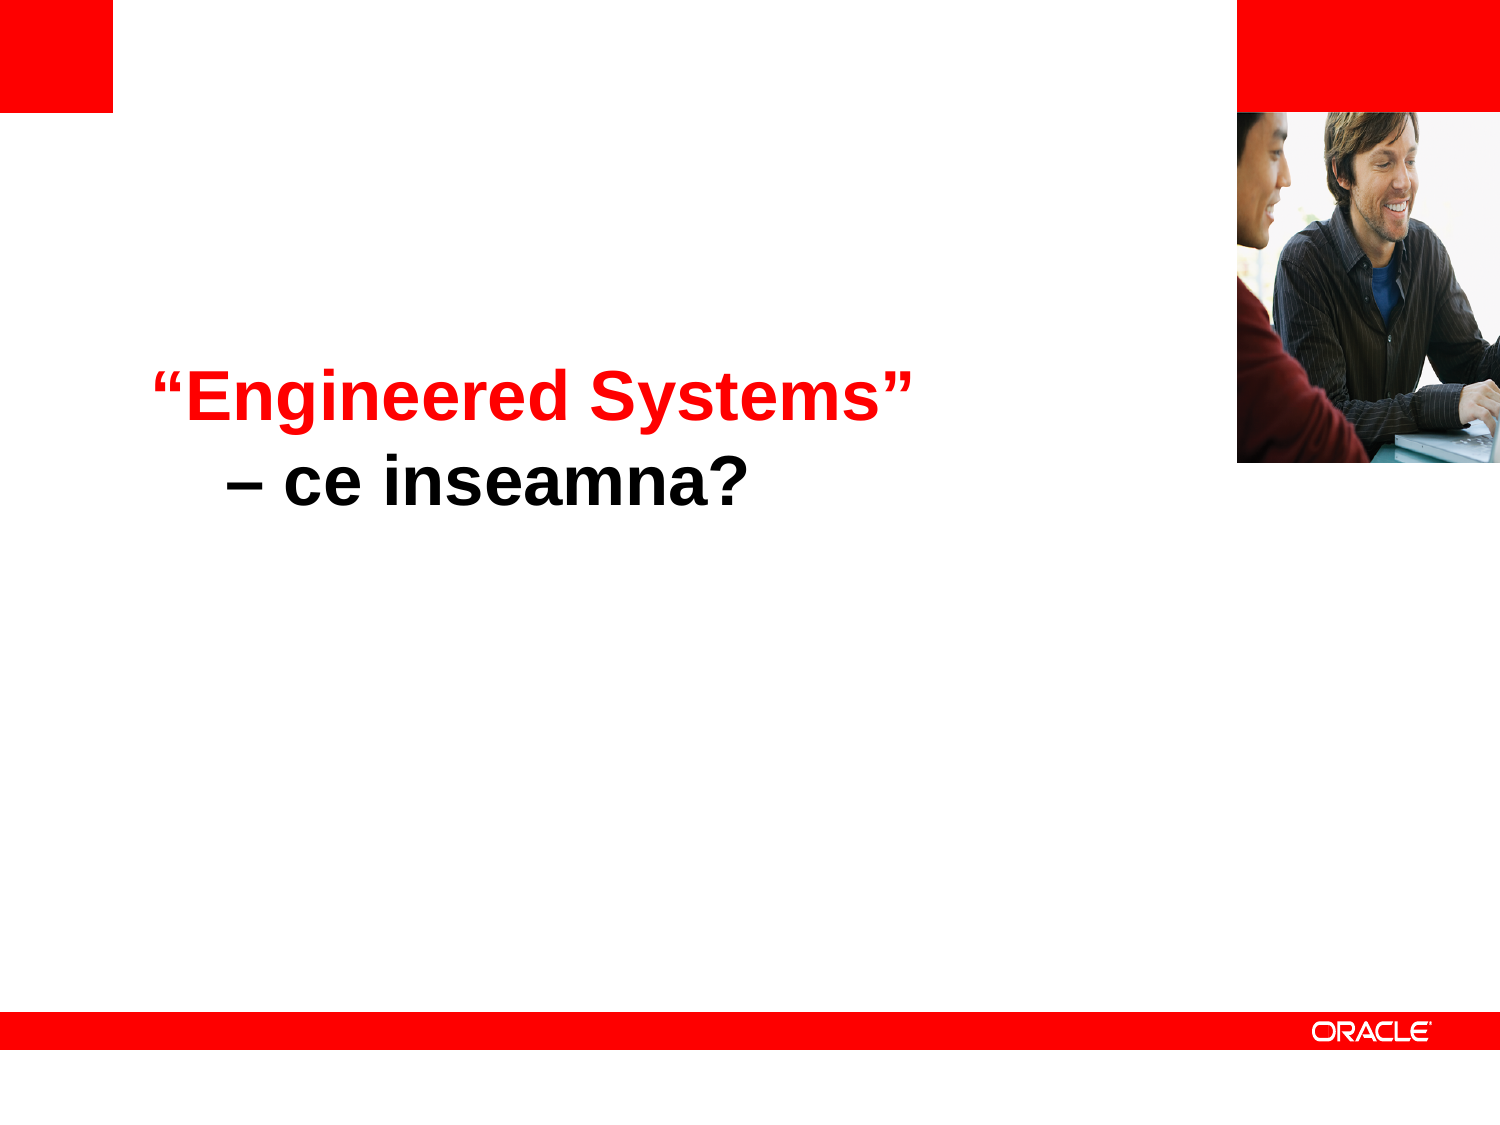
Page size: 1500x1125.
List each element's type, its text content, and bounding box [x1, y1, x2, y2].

picture [0, 0, 113, 113]
picture [1237, 0, 1500, 463]
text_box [0, 1012, 1500, 1050]
text_box “Engineered Systems” – ce inseamna? [150, 350, 1200, 520]
